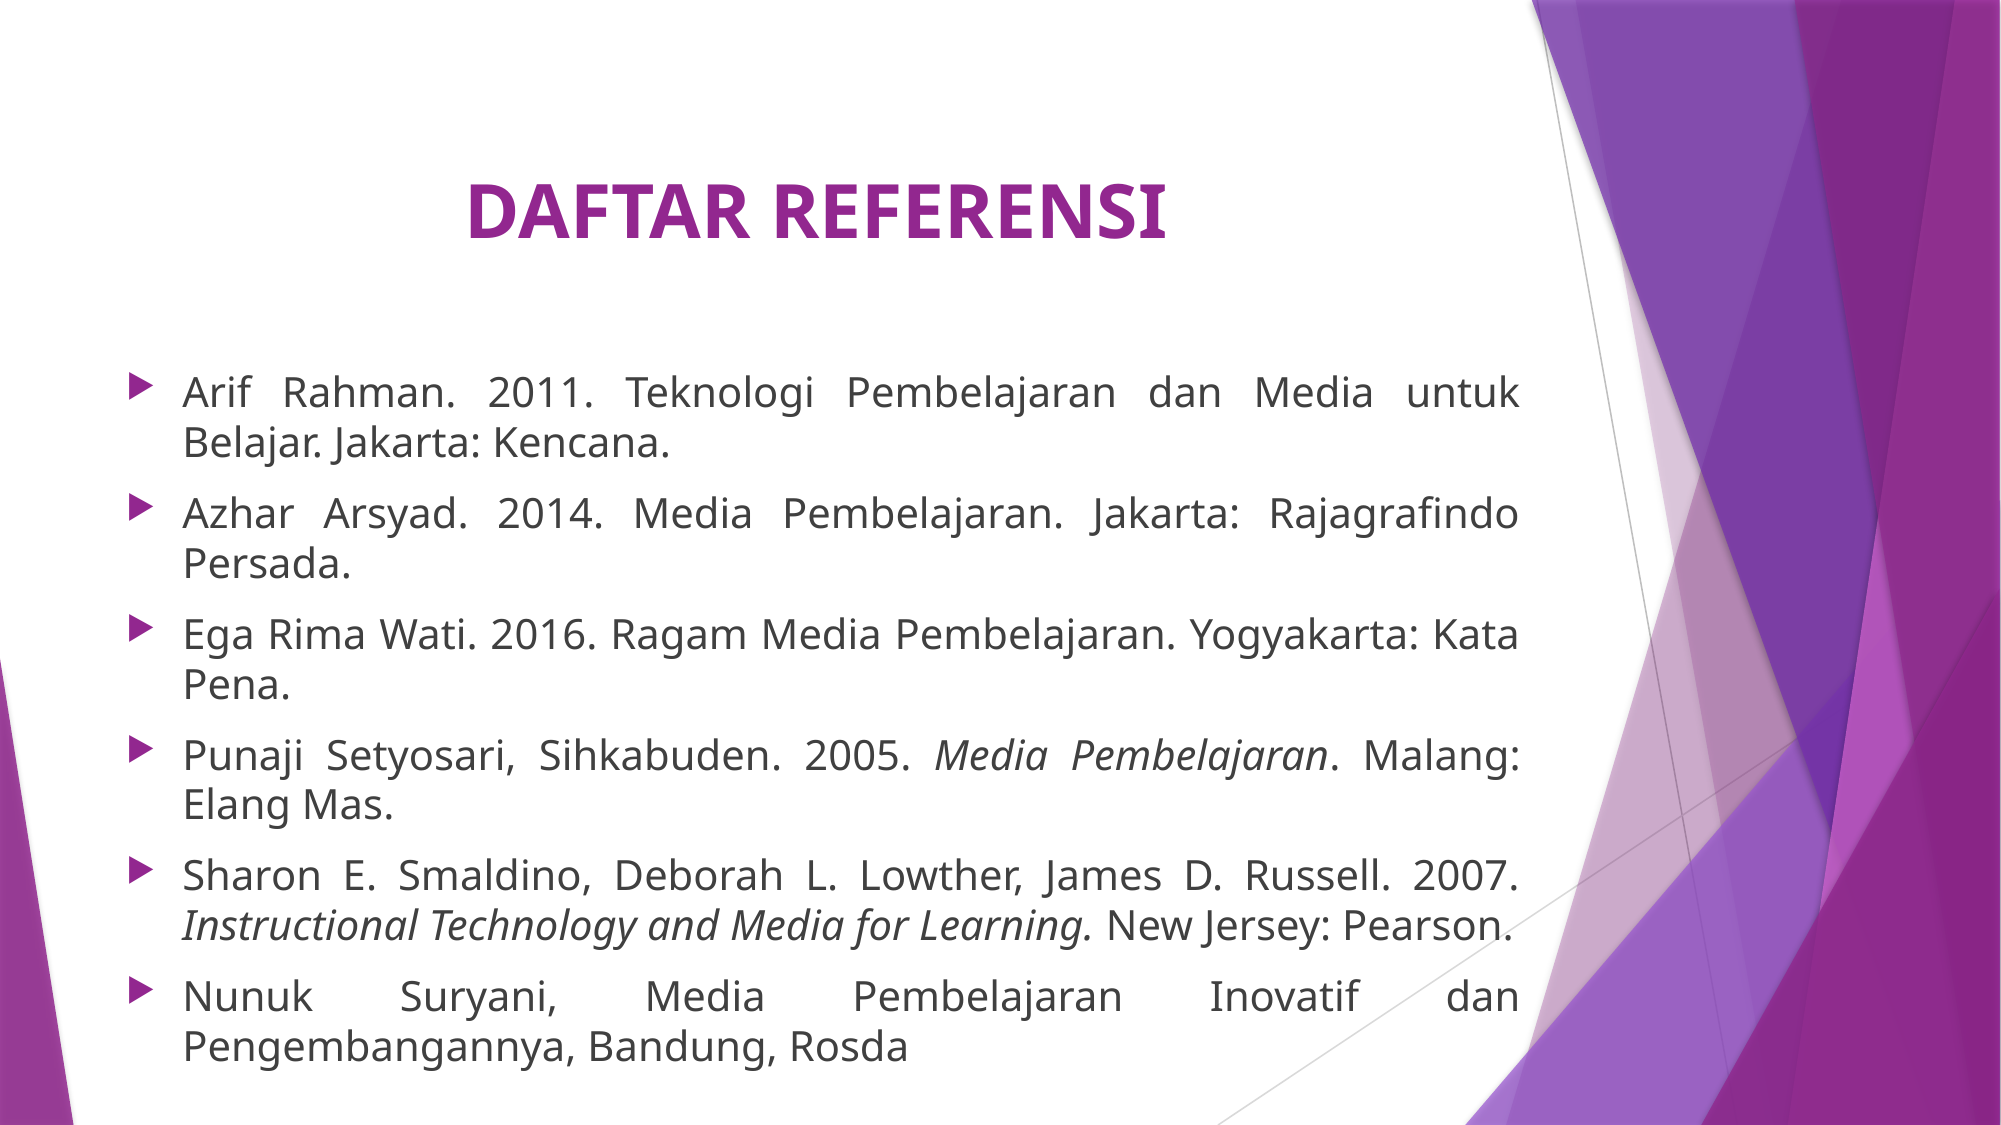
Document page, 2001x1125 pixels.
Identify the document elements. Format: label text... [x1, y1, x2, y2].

list Arif Rahman. 2011. Teknologi Pembelajaran dan Media untuk Belajar. Jakarta: Kencana. Azhar Arsyad. 2014. Media Pembelajaran. Jakarta: Rajagrafindo Persada. Ega Rima Wati. 2016. Ragam Media Pembelajaran. Yogyakarta: Kata Pena. Punaji Setyosari, Sihkabuden. 2005. Media Pembelajaran. Malang: Elang Mas. Sharon E. Smaldino, Deborah L. Lowther, James D. Russell. 2007. Instructional Technology and Media for Learning. New Jersey: Pearson. Nunuk Suryani, Media Pembelajaran Inovatif dan Pengembangannya, Bandung, Rosda [111, 354, 1536, 1082]
title DAFTAR REFERENSI [111, 99, 1522, 317]
